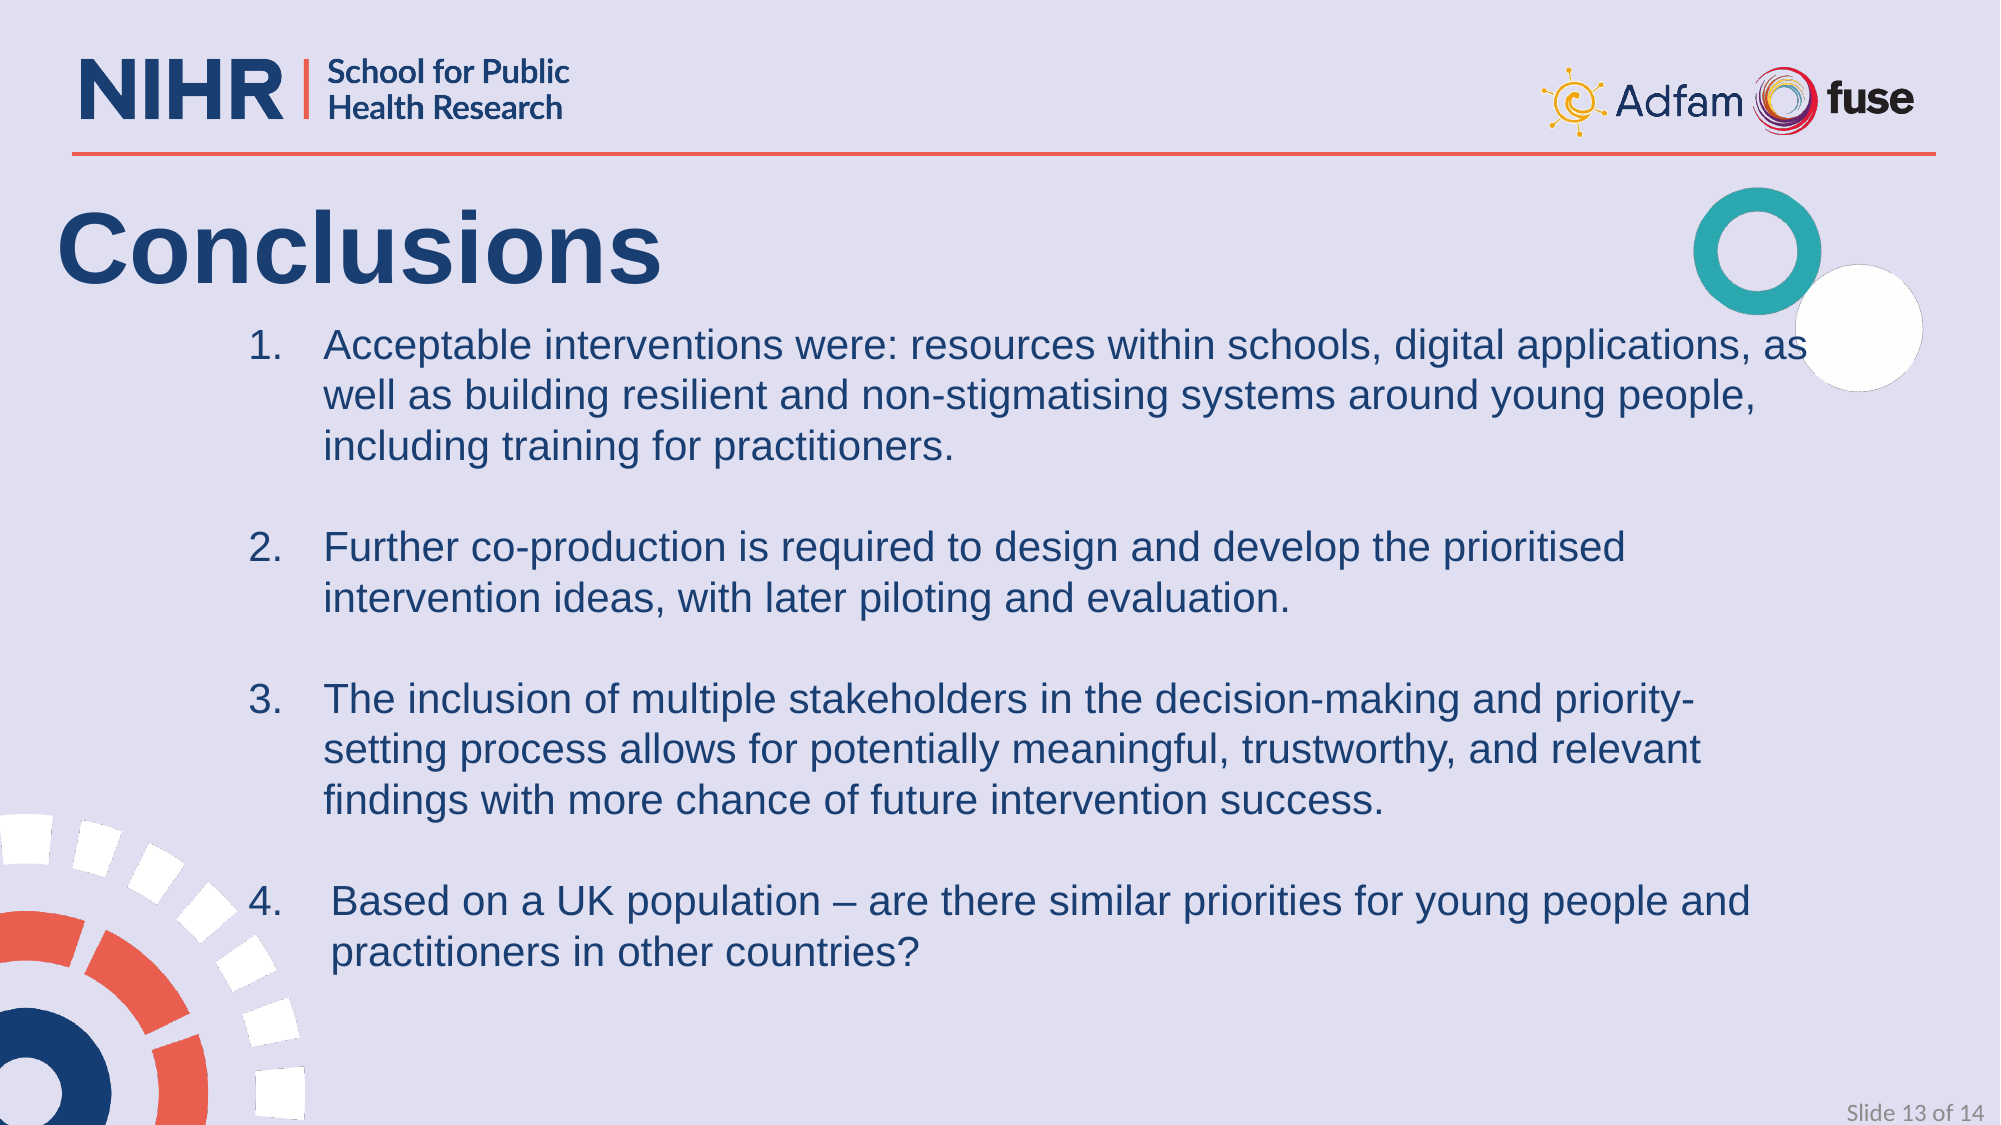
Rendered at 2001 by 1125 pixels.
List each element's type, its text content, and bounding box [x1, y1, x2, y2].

text_box Slide 13 of 14 [1549, 1081, 2000, 1125]
text_box Acceptable interventions were: resources within schools, digital applications, as well as building resilient and non-stigmatising systems around young people, including training for practitioners. Further co-production is required to design and develop the prioritised intervention ideas, with later piloting and evaluation. The inclusion of multiple stakeholders in the decision-making and priority-setting process allows for potentially meaningful, trustworthy, and relevant findings with more chance of future intervention success. Based on a UK population – are there similar priorities for young people and practitioners in other countries? [233, 309, 1834, 1043]
picture [0, 814, 305, 1125]
title Conclusions [41, 155, 1501, 349]
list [41, 19, 610, 155]
picture [1529, 51, 1914, 153]
picture [1669, 163, 1947, 416]
